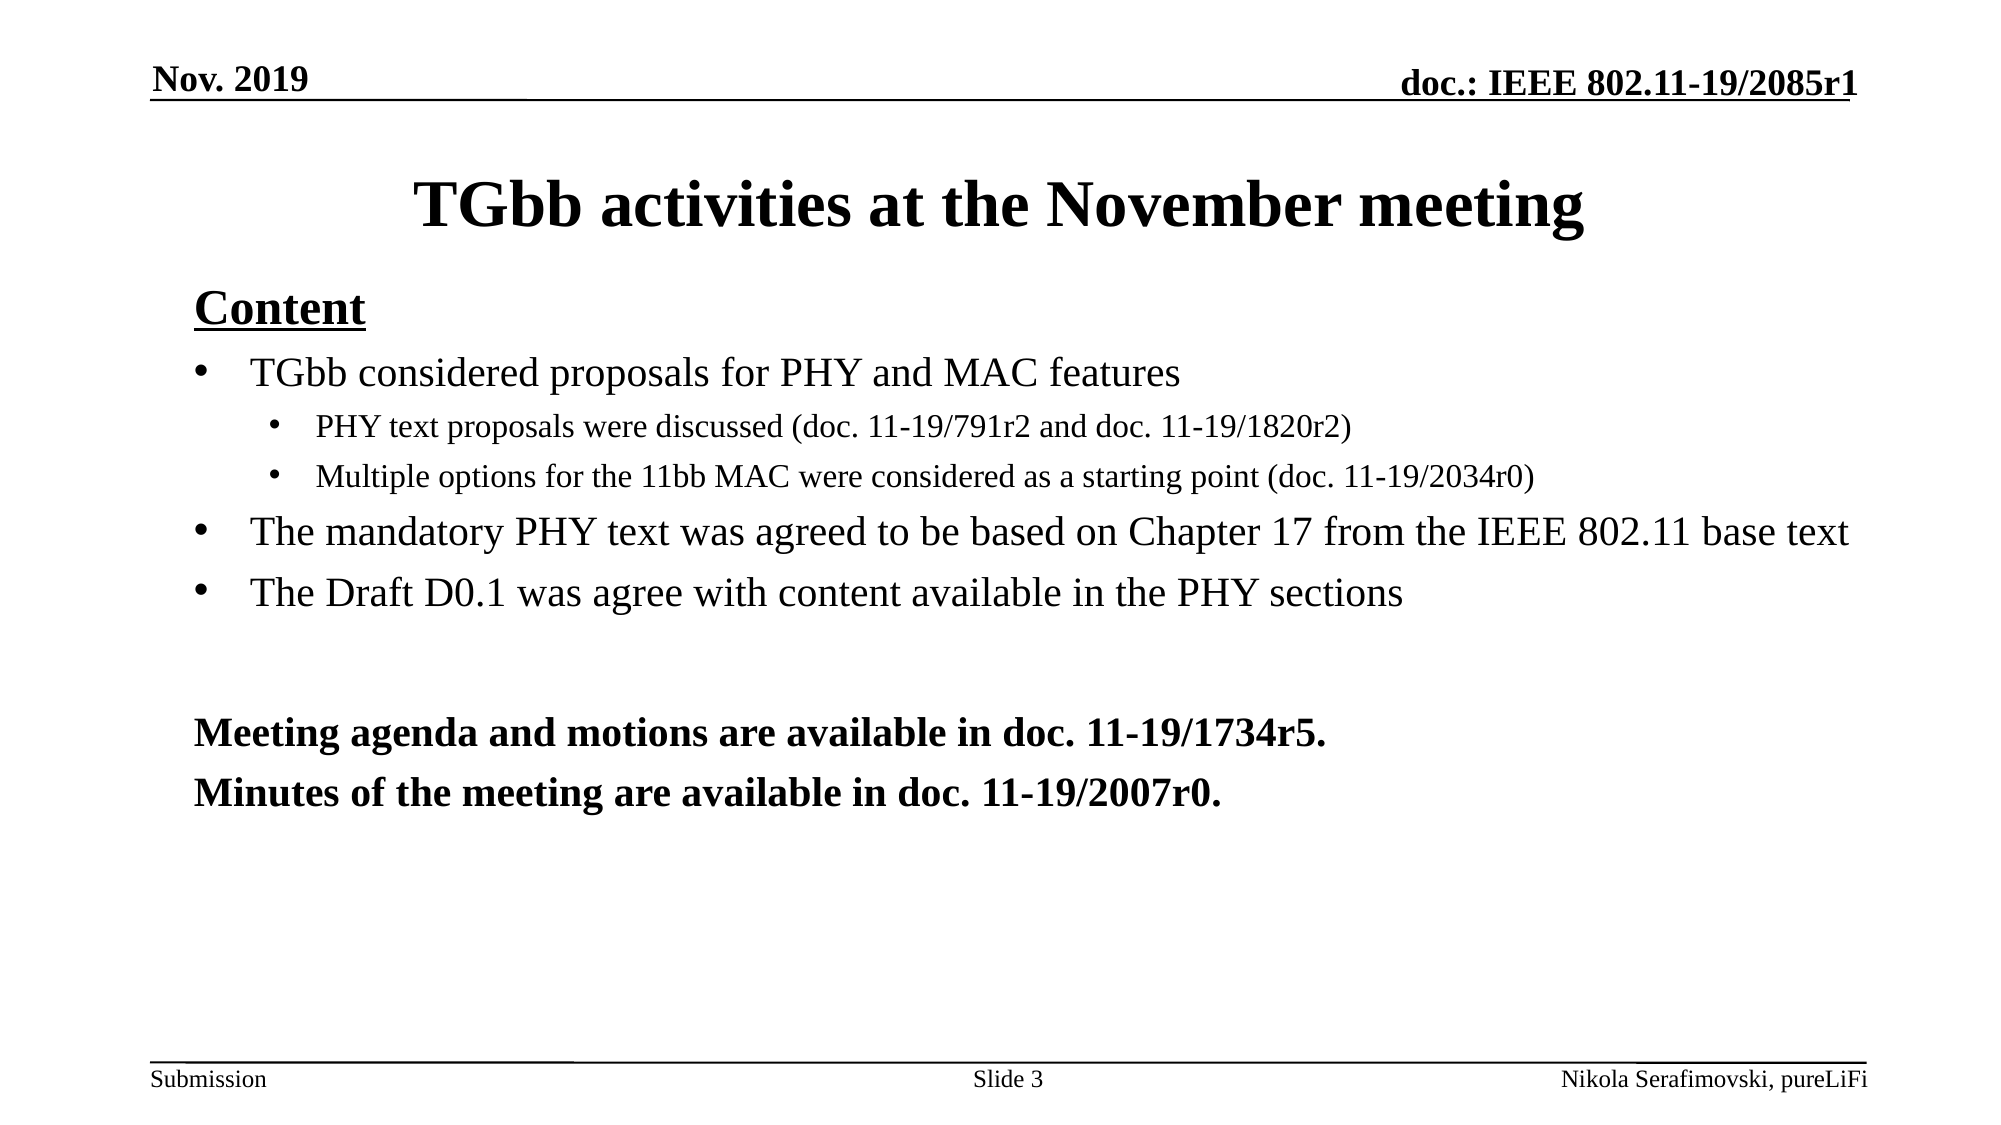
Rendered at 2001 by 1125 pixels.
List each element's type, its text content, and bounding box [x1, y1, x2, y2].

list Content TGbb considered proposals for PHY and MAC features PHY text proposals were discussed (doc. 11-19/791r2 and doc. 11-19/1820r2) Multiple options for the 11bb MAC were considered as a starting point (doc. 11-19/2034r0) The mandatory PHY text was agreed to be based on Chapter 17 from the IEEE 802.11 base text The Draft D0.1 was agree with content available in the PHY sections Meeting agenda and motions are available in doc. 11-19/1734r5. Minutes of the meeting are available in doc. 11-19/2007r0. [103, 266, 1913, 943]
slide_number Slide 3 [950, 1061, 1067, 1123]
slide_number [152, 54, 563, 100]
footer Nikola Serafimovski, pureLiFi [1171, 1061, 1869, 1093]
title TGbb activities at the November meeting [149, 112, 1850, 266]
